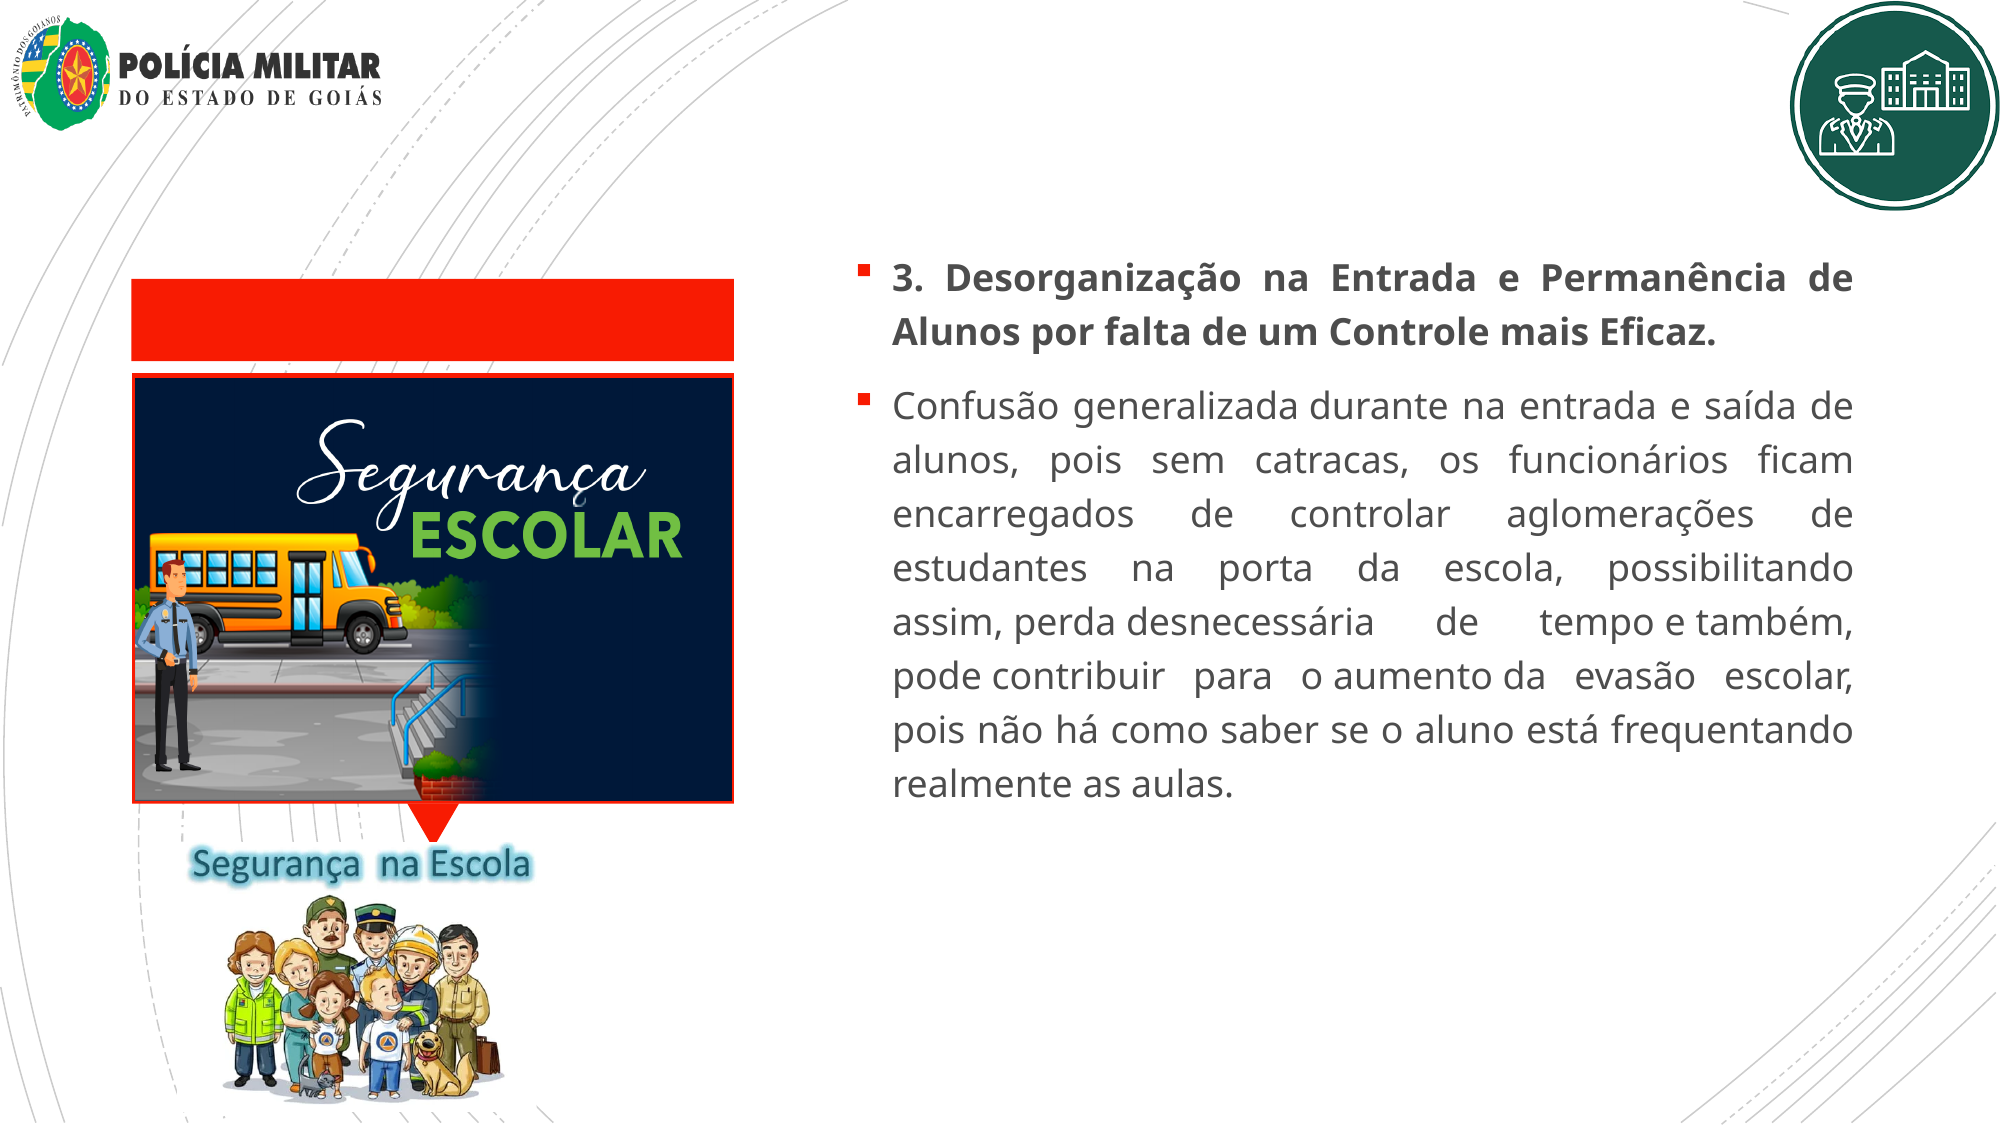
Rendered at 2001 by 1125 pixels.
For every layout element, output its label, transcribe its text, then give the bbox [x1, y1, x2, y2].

picture [11, 15, 381, 131]
list 3. Desorganização na Entrada e Permanência de Alunos por falta de um Controle mais Eficaz. Confusão generalizada durante na entrada e saída de alunos, pois sem catracas, os funcionários ficam encarregados de controlar aglomerações de estudantes na porta da escola, possibilitando assim, perda desnecessária de tempo e também, pode contribuir para o aumento da evasão escolar, pois não há como saber se o aluno está frequentando realmente as aulas. [839, 131, 1871, 993]
picture [135, 378, 732, 801]
picture [1789, 0, 2000, 211]
picture [176, 841, 537, 1113]
